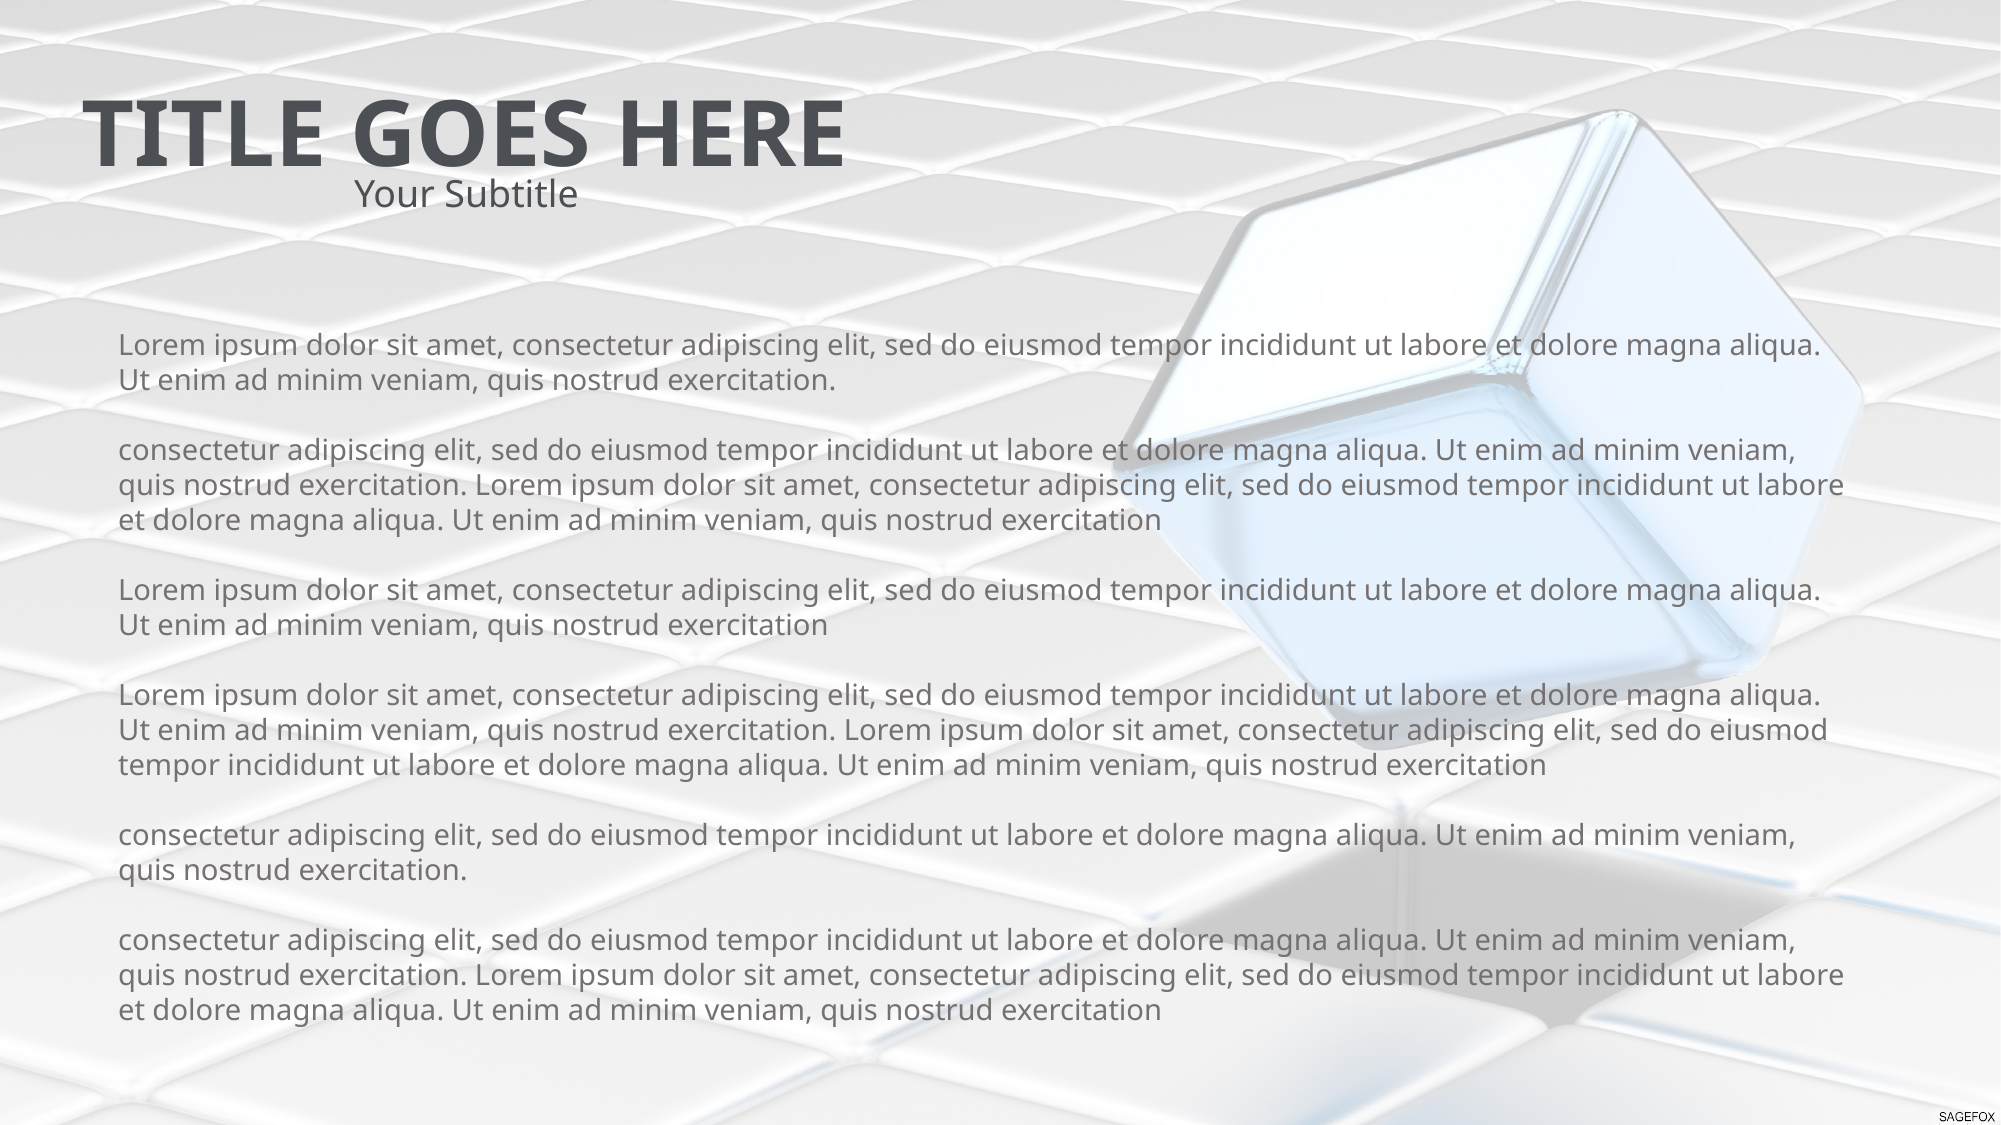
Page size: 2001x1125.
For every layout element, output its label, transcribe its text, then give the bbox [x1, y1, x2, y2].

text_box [13, 66, 918, 224]
picture [1936, 1111, 1997, 1125]
text_box Lorem ipsum dolor sit amet, consectetur adipiscing elit, sed do eiusmod tempor incididunt ut labore et dolore magna aliqua. Ut enim ad minim veniam, quis nostrud exercitation. consectetur adipiscing elit, sed do eiusmod tempor incididunt ut labore et dolore magna aliqua. Ut enim ad minim veniam, quis nostrud exercitation. Lorem ipsum dolor sit amet, consectetur adipiscing elit, sed do eiusmod tempor incididunt ut labore et dolore magna aliqua. Ut enim ad minim veniam, quis nostrud exercitation Lorem ipsum dolor sit amet, consectetur adipiscing elit, sed do eiusmod tempor incididunt ut labore et dolore magna aliqua. Ut enim ad minim veniam, quis nostrud exercitation Lorem ipsum dolor sit amet, consectetur adipiscing elit, sed do eiusmod tempor incididunt ut labore et dolore magna aliqua. Ut enim ad minim veniam, quis nostrud exercitation. Lorem ipsum dolor sit amet, consectetur adipiscing elit, sed do eiusmod tempor incididunt ut labore et dolore magna aliqua. Ut enim ad minim veniam, quis nostrud exercitation consectetur adipiscing elit, sed do eiusmod tempor incididunt ut labore et dolore magna aliqua. Ut enim ad minim veniam, quis nostrud exercitation. consectetur adipiscing elit, sed do eiusmod tempor incididunt ut labore et dolore magna aliqua. Ut enim ad minim veniam, quis nostrud exercitation. Lorem ipsum dolor sit amet, consectetur adipiscing elit, sed do eiusmod tempor incididunt ut labore et dolore magna aliqua. Ut enim ad minim veniam, quis nostrud exercitation [103, 319, 1866, 1069]
